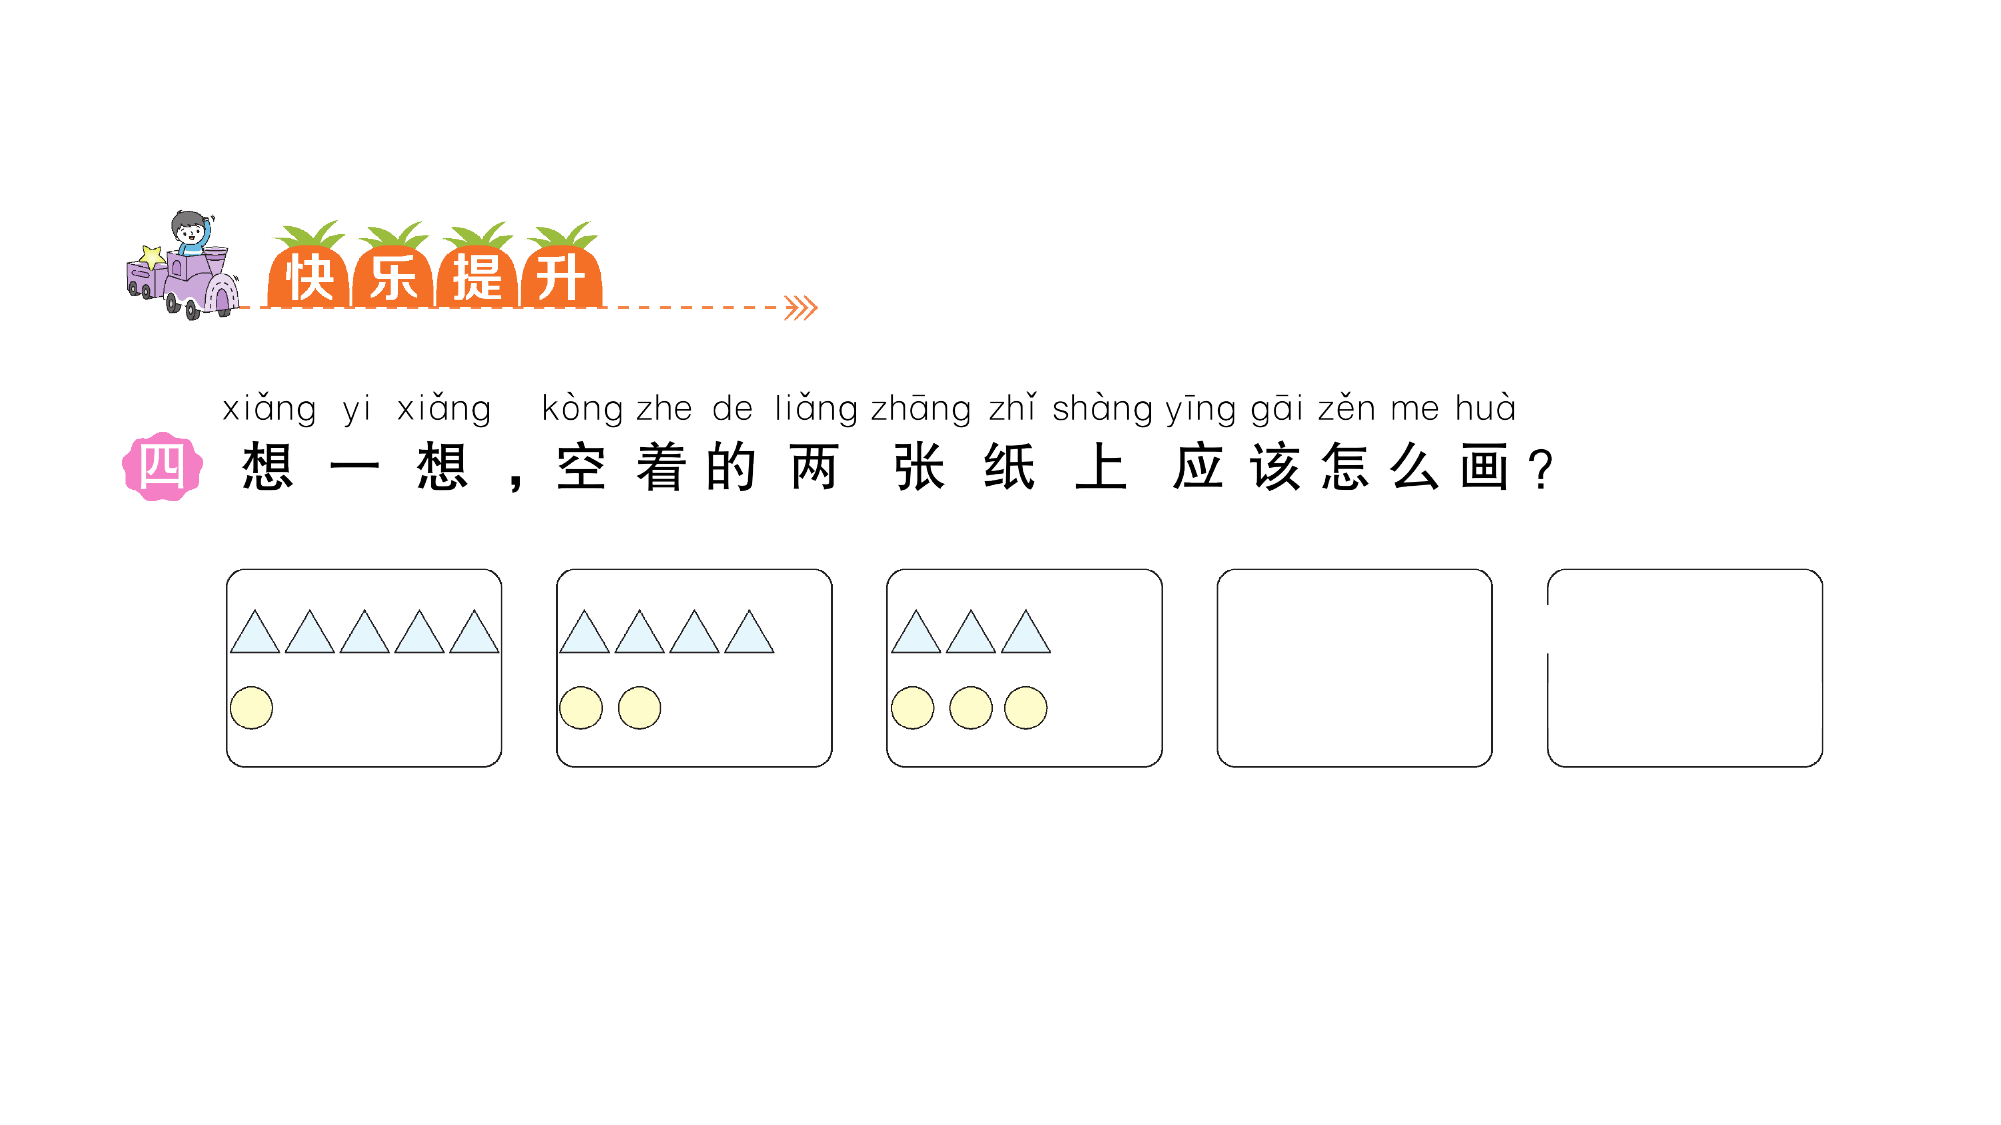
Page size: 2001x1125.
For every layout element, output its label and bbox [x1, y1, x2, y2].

picture [118, 177, 2000, 818]
